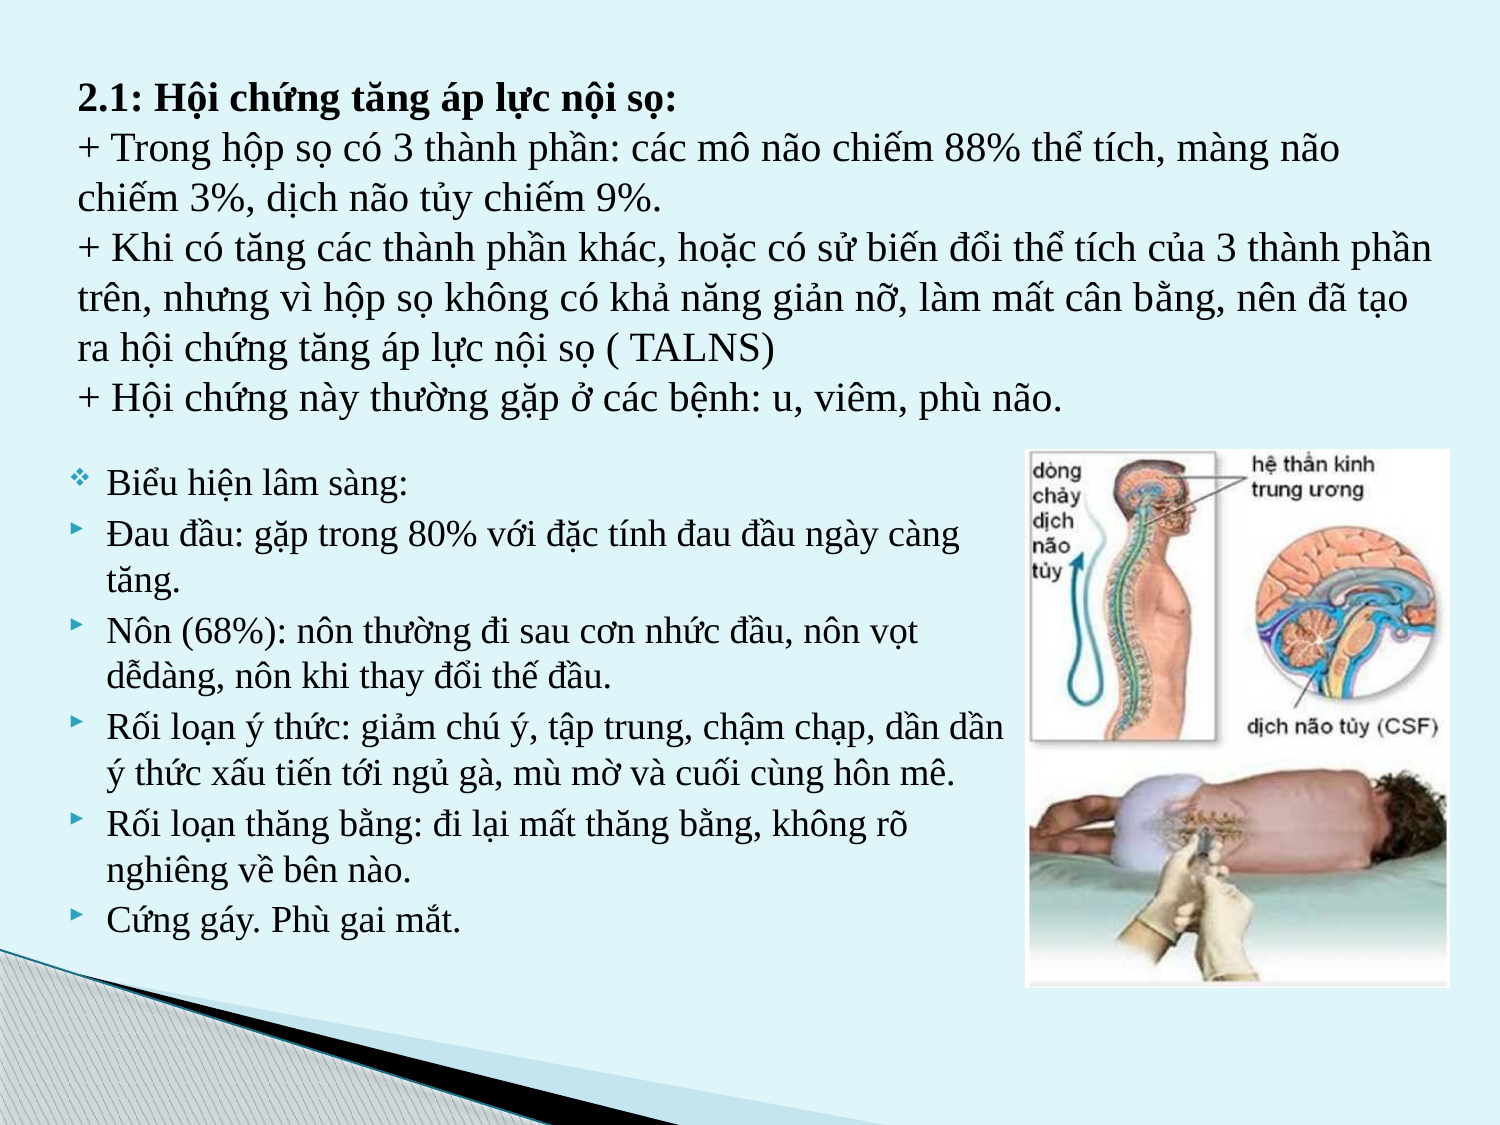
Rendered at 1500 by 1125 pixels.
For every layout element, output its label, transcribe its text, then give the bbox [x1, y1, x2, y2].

picture [1024, 449, 1451, 988]
text_box 2.1: Hội chứng tăng áp lực nội sọ: + Trong hộp sọ có 3 thành phần: các mô não chiếm 88% thể tích, màng não chiếm 3%, dịch não tủy chiếm 9%. + Khi có tăng các thành phần khác, hoặc có sử biến đổi thể tích của 3 thành phần trên, nhưng vì hộp sọ không có khả năng giản nỡ, làm mất cân bằng, nên đã tạo ra hội chứng tăng áp lực nội sọ ( TALNS) + Hội chứng này thường gặp ở các bệnh: u, viêm, phù não. [62, 62, 1450, 428]
list Biểu hiện lâm sàng: Ðau đầu: gặp trong 80% với đặc tính đau đầu ngày càng tăng. Nôn (68%): nôn thường đi sau cơn nhức đầu, nôn vọt dễdàng, nôn khi thay đổi thế đầu. Rối loạn ý thức: giảm chú ý, tập trung, chậm chạp, dần dần ý thức xấu tiến tới ngủ gà, mù mờ và cuối cùng hôn mê. Rối loạn thăng bằng: đi lại mất thăng bằng, không rõ nghiêng về bên nào. Cứng gáy. Phù gai mắt. [37, 450, 1024, 988]
